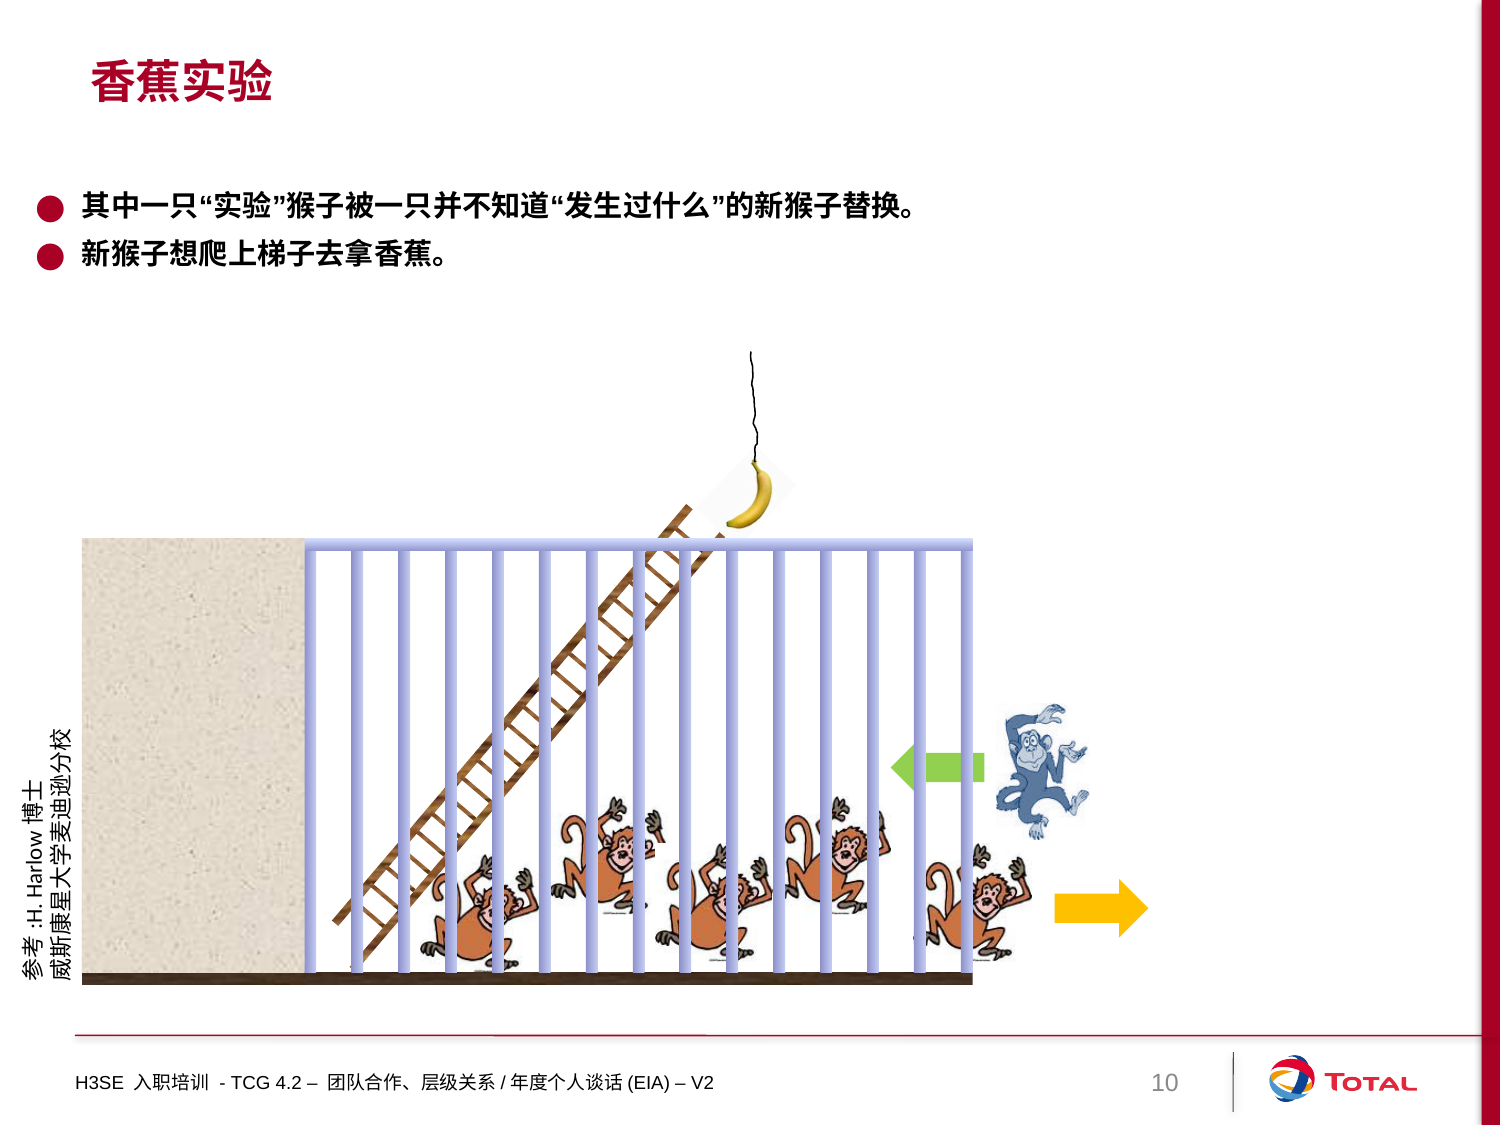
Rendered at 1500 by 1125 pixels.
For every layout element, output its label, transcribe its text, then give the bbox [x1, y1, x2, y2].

picture [549, 796, 891, 963]
text_box [81, 538, 305, 973]
text_box [726, 772, 739, 842]
text_box [773, 923, 786, 973]
text_box [445, 772, 457, 852]
picture [912, 843, 1032, 963]
text_box [585, 551, 598, 710]
text_box [820, 923, 832, 973]
text_box [585, 923, 598, 973]
text_box [538, 772, 551, 855]
text_box [820, 551, 832, 795]
text_box [492, 551, 504, 710]
text_box [632, 923, 645, 973]
picture [1260, 1045, 1426, 1112]
picture [504, 764, 533, 798]
text_box [305, 551, 317, 710]
text_box 参考:H. Harlow博士 威斯康星大学麦迪逊分校 [11, 574, 82, 997]
text_box [926, 752, 960, 783]
picture [692, 551, 714, 577]
text_box [544, 920, 551, 973]
picture [331, 898, 351, 926]
text_box [351, 551, 364, 710]
text_box [398, 772, 411, 973]
text_box [398, 551, 411, 710]
picture [598, 567, 632, 687]
text_box [492, 772, 504, 852]
text_box [867, 923, 879, 973]
text_box [679, 772, 692, 842]
picture [364, 842, 398, 962]
picture [479, 764, 492, 775]
picture [510, 678, 538, 711]
picture [645, 551, 679, 632]
title 香蕉实验 [75, 45, 1424, 150]
text_box [726, 551, 739, 710]
text_box [773, 772, 786, 795]
text_box [1054, 878, 1149, 938]
text_box [913, 969, 926, 973]
text_box [890, 745, 913, 790]
picture [411, 787, 540, 973]
text_box 其中一只“实验”猴子被一只并不知道“发生过什么”的新猴子替换。 新猴子想爬上梯子去拿香蕉。 [35, 187, 1465, 551]
text_box [960, 551, 973, 842]
text_box [632, 551, 645, 710]
text_box [973, 752, 985, 783]
picture [551, 623, 585, 711]
text_box [305, 538, 973, 551]
text_box [585, 772, 598, 795]
text_box [82, 972, 973, 985]
footer H3SE 入职培训 - TCG 4.2 – 团队合作、层级关系/年度个人谈话(EIA) – V2 [75, 1051, 988, 1112]
text_box [445, 551, 457, 710]
text_box [632, 772, 645, 795]
text_box [538, 551, 551, 710]
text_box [235, 711, 807, 764]
text_box [913, 551, 926, 842]
slide_number 10 [1074, 1051, 1194, 1112]
picture [696, 447, 796, 538]
picture [457, 764, 492, 853]
text_box [679, 551, 692, 710]
picture [662, 551, 679, 565]
text_box [773, 551, 786, 710]
picture [995, 702, 1091, 841]
text_box [351, 772, 364, 973]
text_box [867, 551, 879, 795]
text_box [305, 772, 317, 973]
text_box [750, 351, 758, 463]
